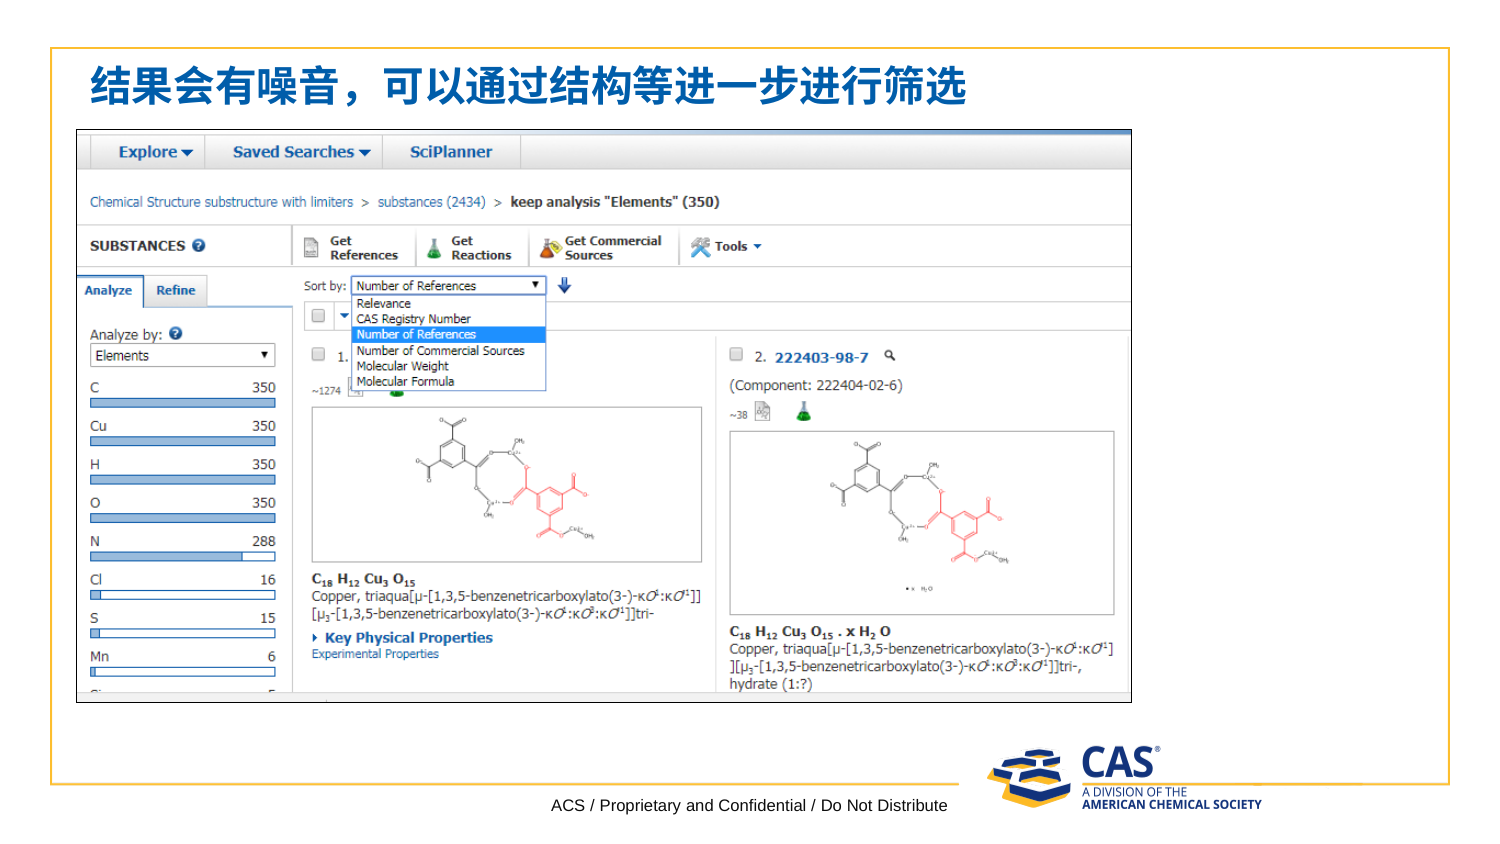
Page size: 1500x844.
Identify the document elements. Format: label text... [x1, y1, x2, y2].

picture [50, 46, 1450, 844]
title 结果会有噪音，可以通过结构等进一步进行筛选 [75, 59, 1425, 167]
footer ACS / Proprietary and Confidential / Do Not Distribute [512, 782, 988, 827]
slide_number [1074, 782, 1425, 827]
